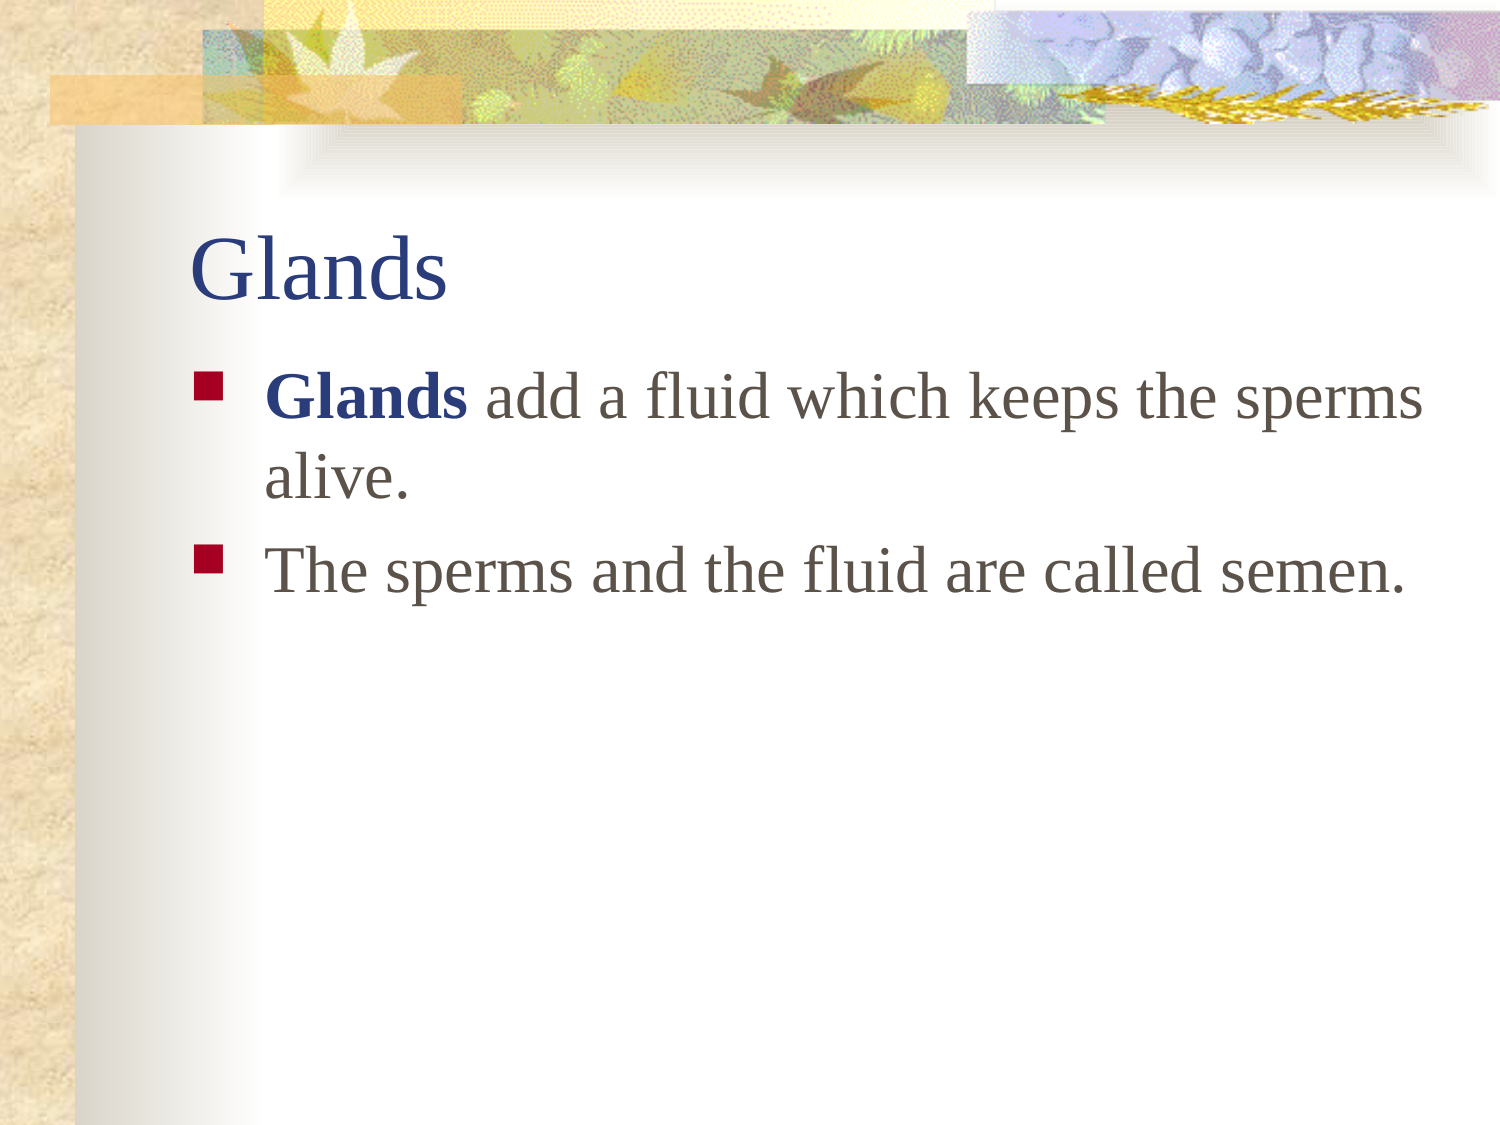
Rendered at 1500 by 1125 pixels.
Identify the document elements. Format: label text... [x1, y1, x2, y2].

list Glands add a fluid which keeps the sperms alive. The sperms and the fluid are called semen. [174, 344, 1450, 1020]
picture [0, 0, 1500, 1125]
title Glands [174, 137, 1450, 325]
